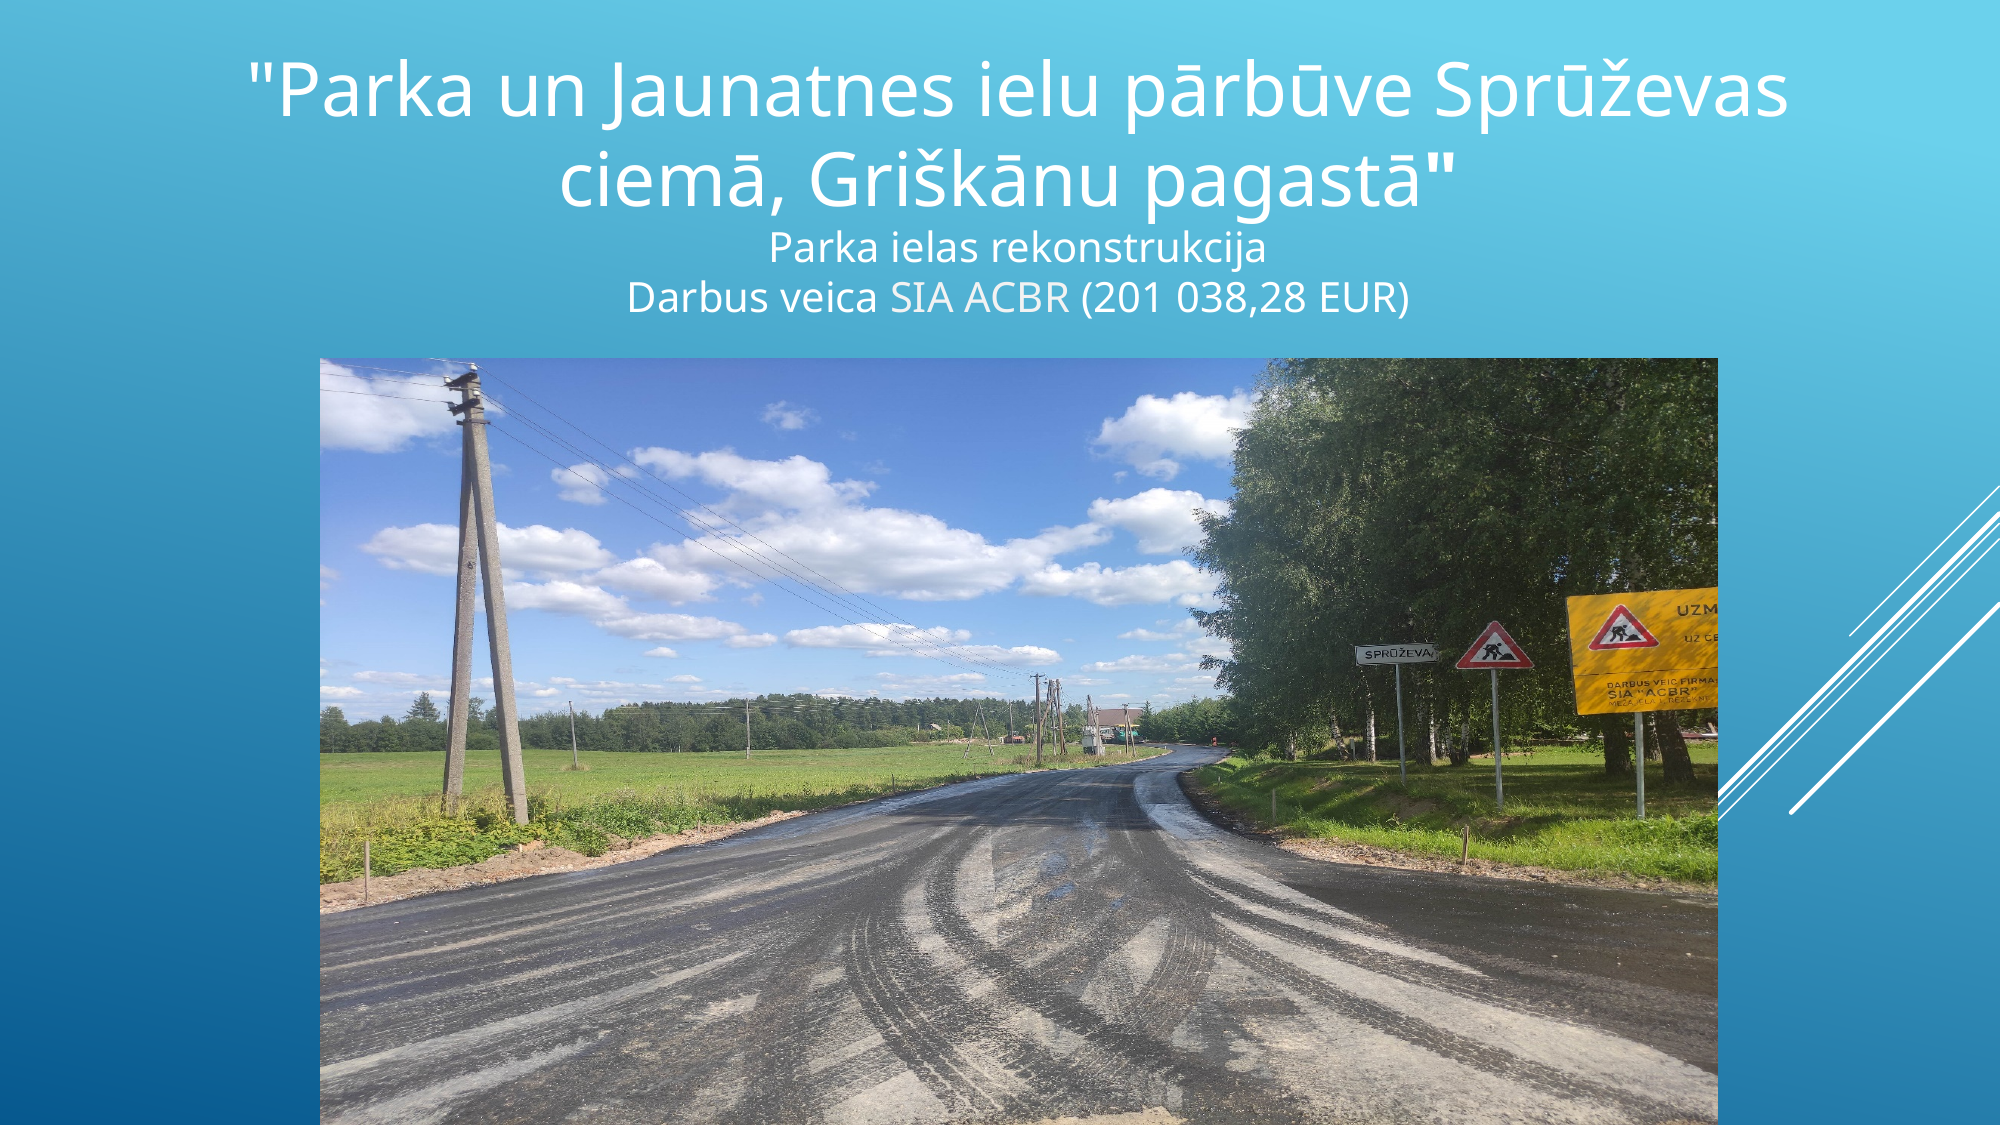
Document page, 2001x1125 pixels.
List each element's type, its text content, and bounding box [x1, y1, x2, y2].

picture [319, 357, 1718, 1125]
text_box "Parka un Jaunatnes ielu pārbūve Sprūževas ciemā, Griškānu pagastā" Parka ielas rekonstrukcija Darbus veica SIA ACBR (201 038,28 EUR) [194, 33, 1843, 329]
